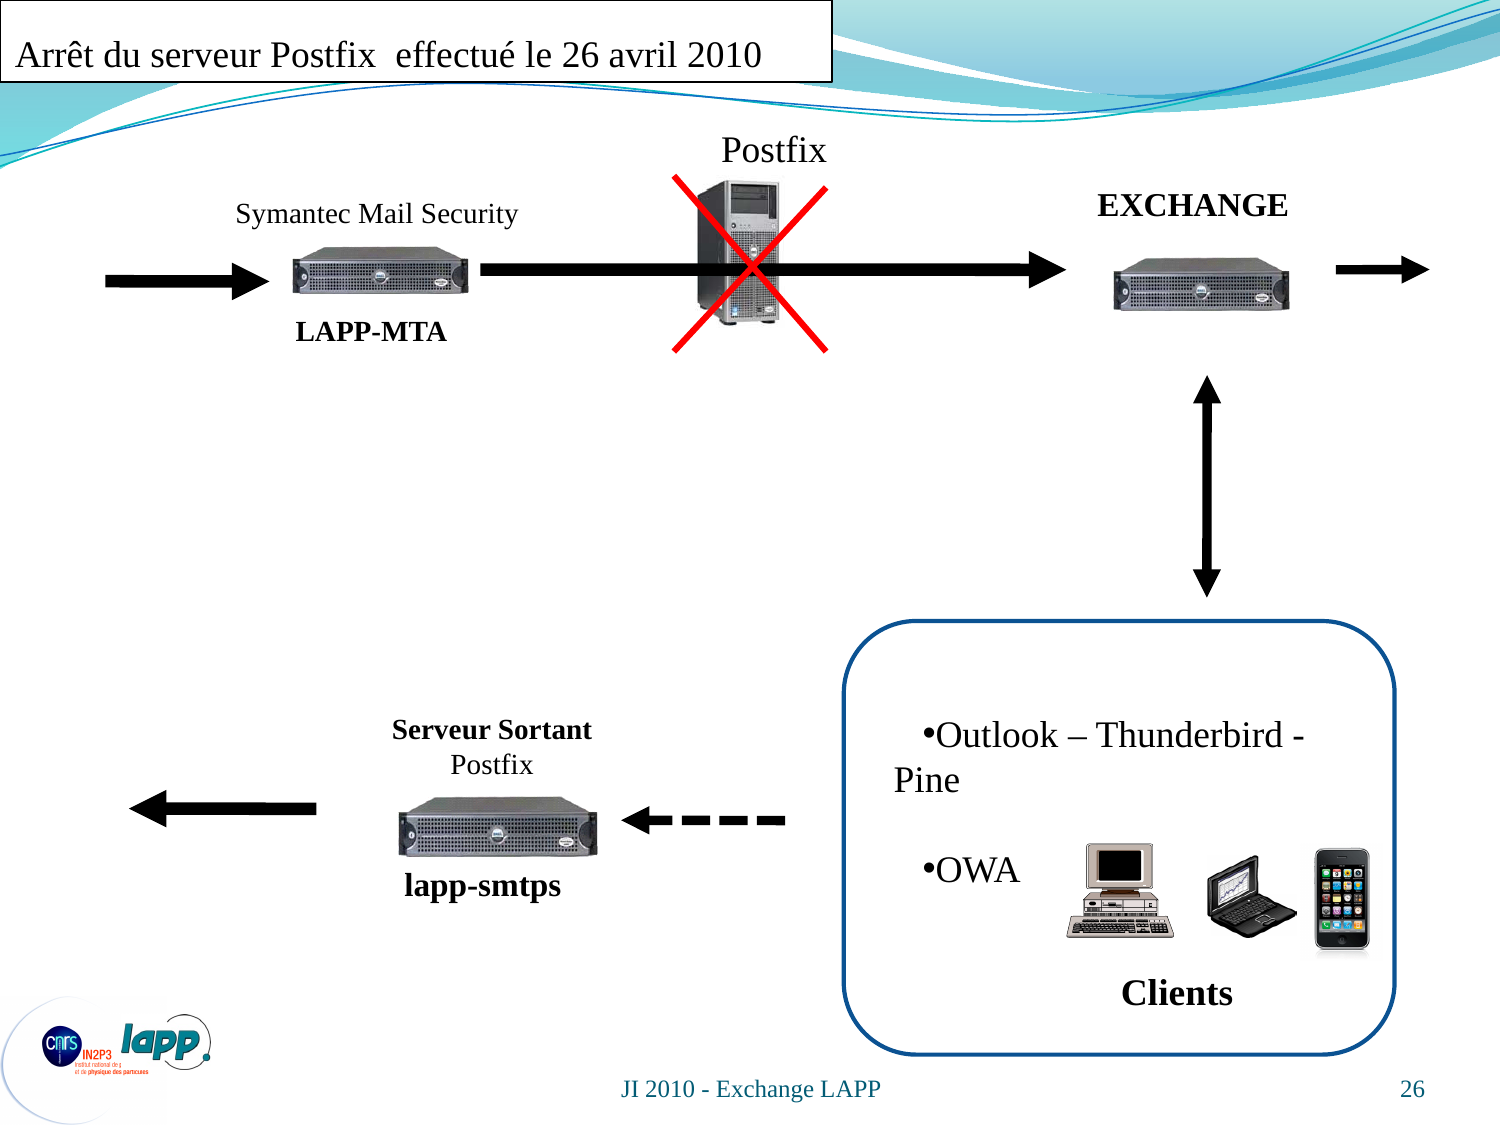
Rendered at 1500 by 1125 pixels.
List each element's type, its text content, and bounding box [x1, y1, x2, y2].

text_box Clients [1106, 960, 1249, 1021]
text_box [1101, 175, 1290, 312]
text_box Outlook – Thunderbird - Pine OWA [878, 703, 1395, 898]
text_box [673, 175, 827, 352]
text_box [841, 618, 1397, 1057]
slide_number 26 [1299, 1042, 1425, 1103]
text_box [280, 702, 704, 912]
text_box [222, 187, 532, 356]
picture [1206, 855, 1295, 938]
text_box Arrêt du serveur Postfix effectué le 26 avril 2010 [0, 0, 832, 83]
picture [0, 996, 211, 1125]
text_box Postfix [681, 117, 868, 177]
footer JI 2010 - Exchange LAPP [621, 1042, 914, 1103]
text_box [1066, 843, 1175, 938]
picture [1300, 843, 1383, 962]
